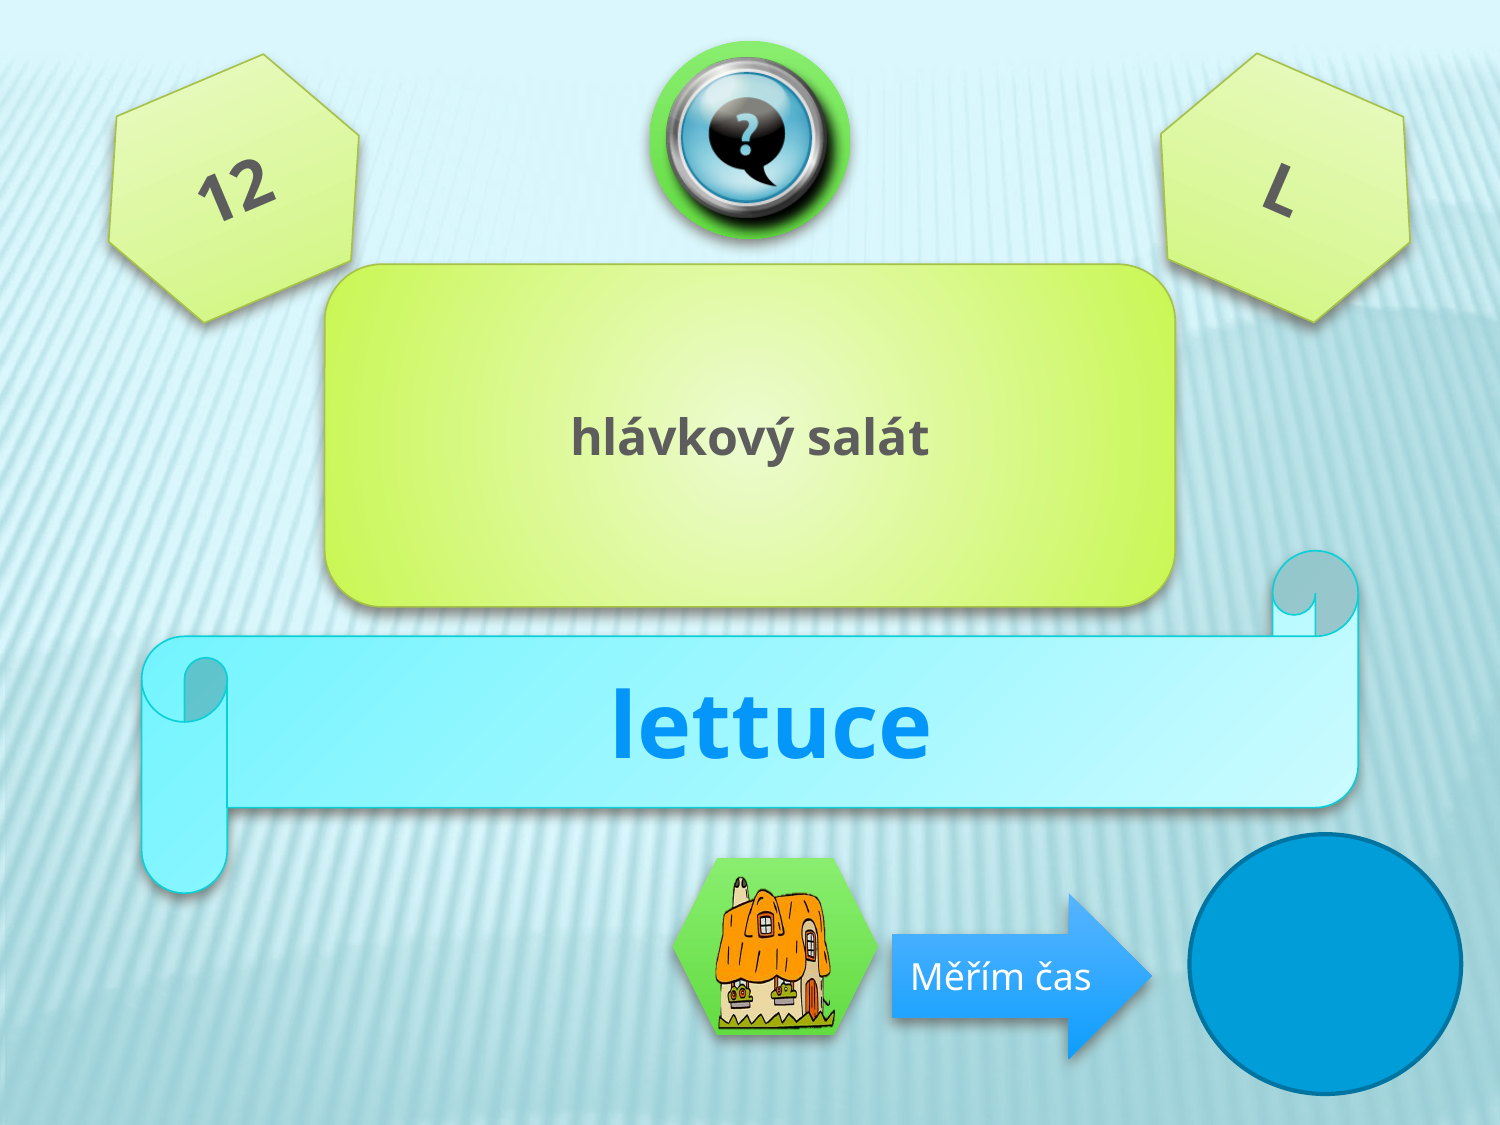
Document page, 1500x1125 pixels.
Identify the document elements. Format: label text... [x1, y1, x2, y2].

text_box L [1160, 52, 1411, 324]
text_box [649, 40, 851, 242]
text_box lettuce [140, 549, 1360, 895]
text_box Měřím čas [891, 893, 1152, 1059]
text_box 12 [107, 53, 360, 324]
text_box [1187, 832, 1464, 1097]
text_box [672, 857, 878, 1040]
text_box hlávkový salát [323, 263, 1177, 608]
